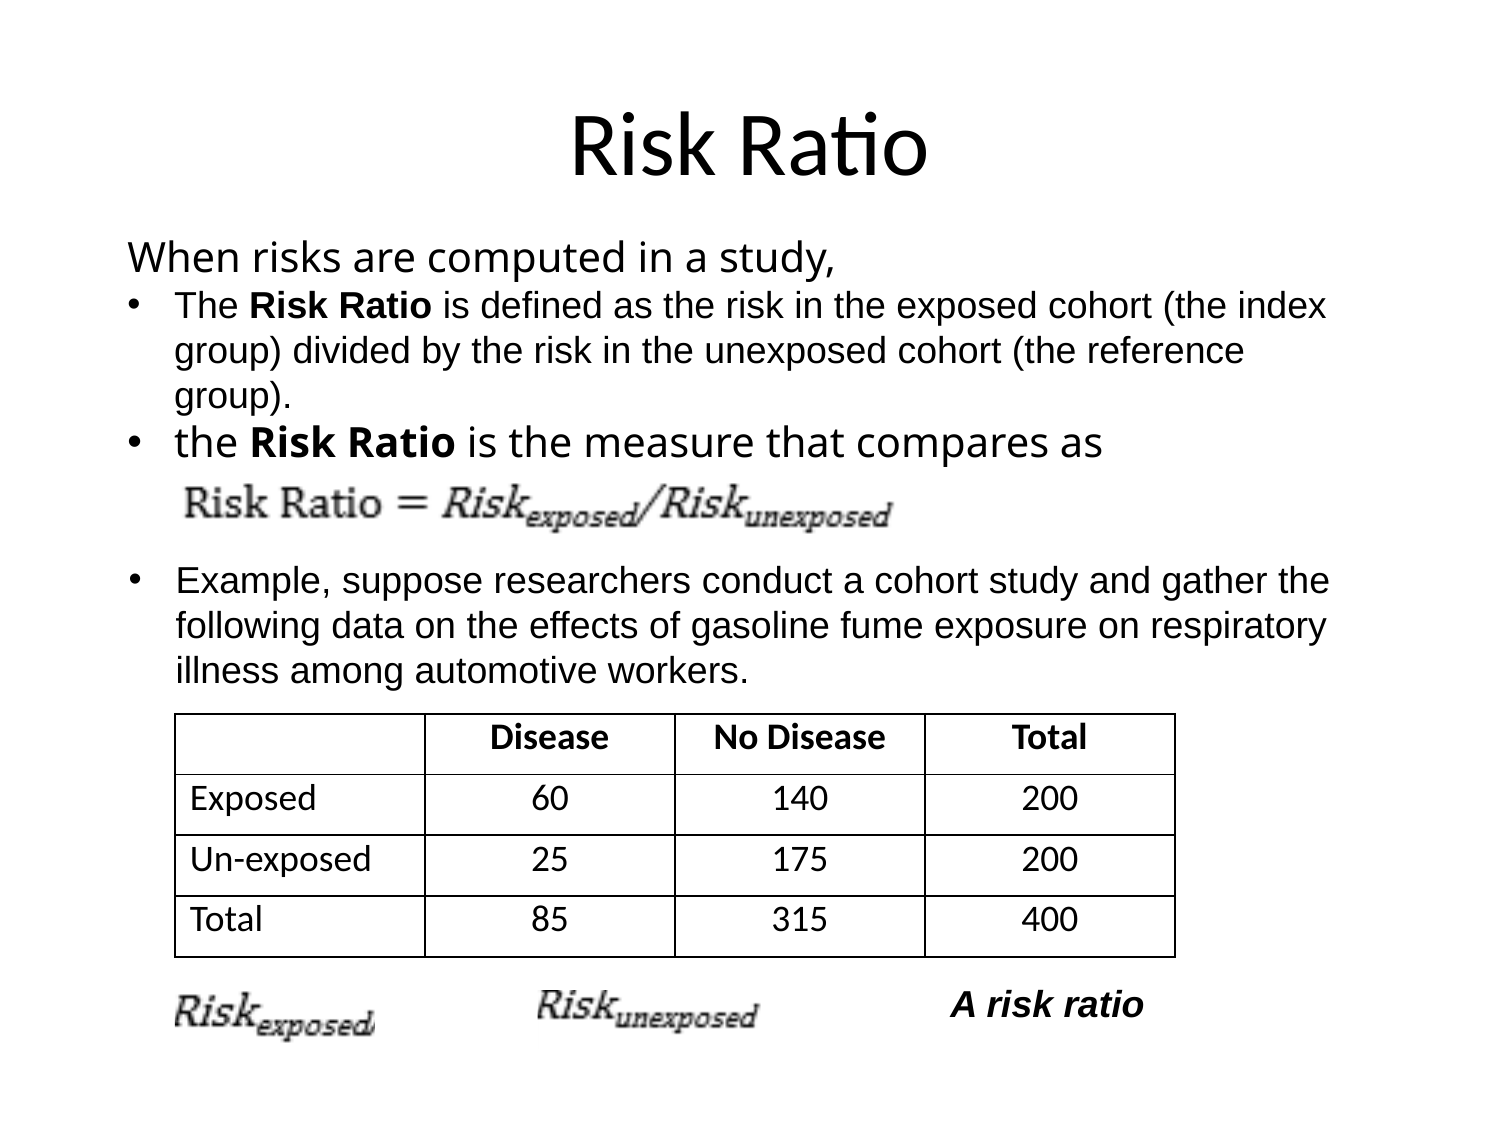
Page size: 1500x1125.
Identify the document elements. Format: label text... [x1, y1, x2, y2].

table_cell 400 [926, 897, 1174, 956]
table_header Total [926, 715, 1174, 774]
table_cell 175 [676, 836, 924, 895]
picture [174, 987, 376, 1050]
table_cell 140 [676, 775, 924, 834]
text_box A risk ratio [935, 972, 1160, 1032]
table_header [176, 715, 424, 774]
table_cell Total [176, 897, 424, 956]
table_cell 25 [426, 836, 674, 895]
table_cell 85 [426, 897, 674, 956]
table_header No Disease [676, 715, 924, 774]
table_cell Exposed [176, 775, 424, 834]
picture [537, 990, 773, 1050]
table_cell 60 [426, 775, 674, 834]
text_box Example, suppose researchers conduct a cohort study and gather the following data on the effects of gasoline fume exposure on respiratory illness among automotive workers. [113, 548, 1388, 699]
picture [169, 479, 906, 549]
table_cell 315 [676, 897, 924, 956]
table_cell 200 [926, 836, 1174, 895]
title Risk Ratio [75, 45, 1425, 233]
text_box When risks are computed in a study, The Risk Ratio is defined as the risk in the exposed cohort (the index group) divided by the risk in the unexposed cohort (the reference group). the Risk Ratio is the measure that compares as [112, 223, 1388, 524]
table_cell Un-exposed [176, 836, 424, 895]
table_cell 200 [926, 775, 1174, 834]
table_header Disease [426, 715, 674, 774]
